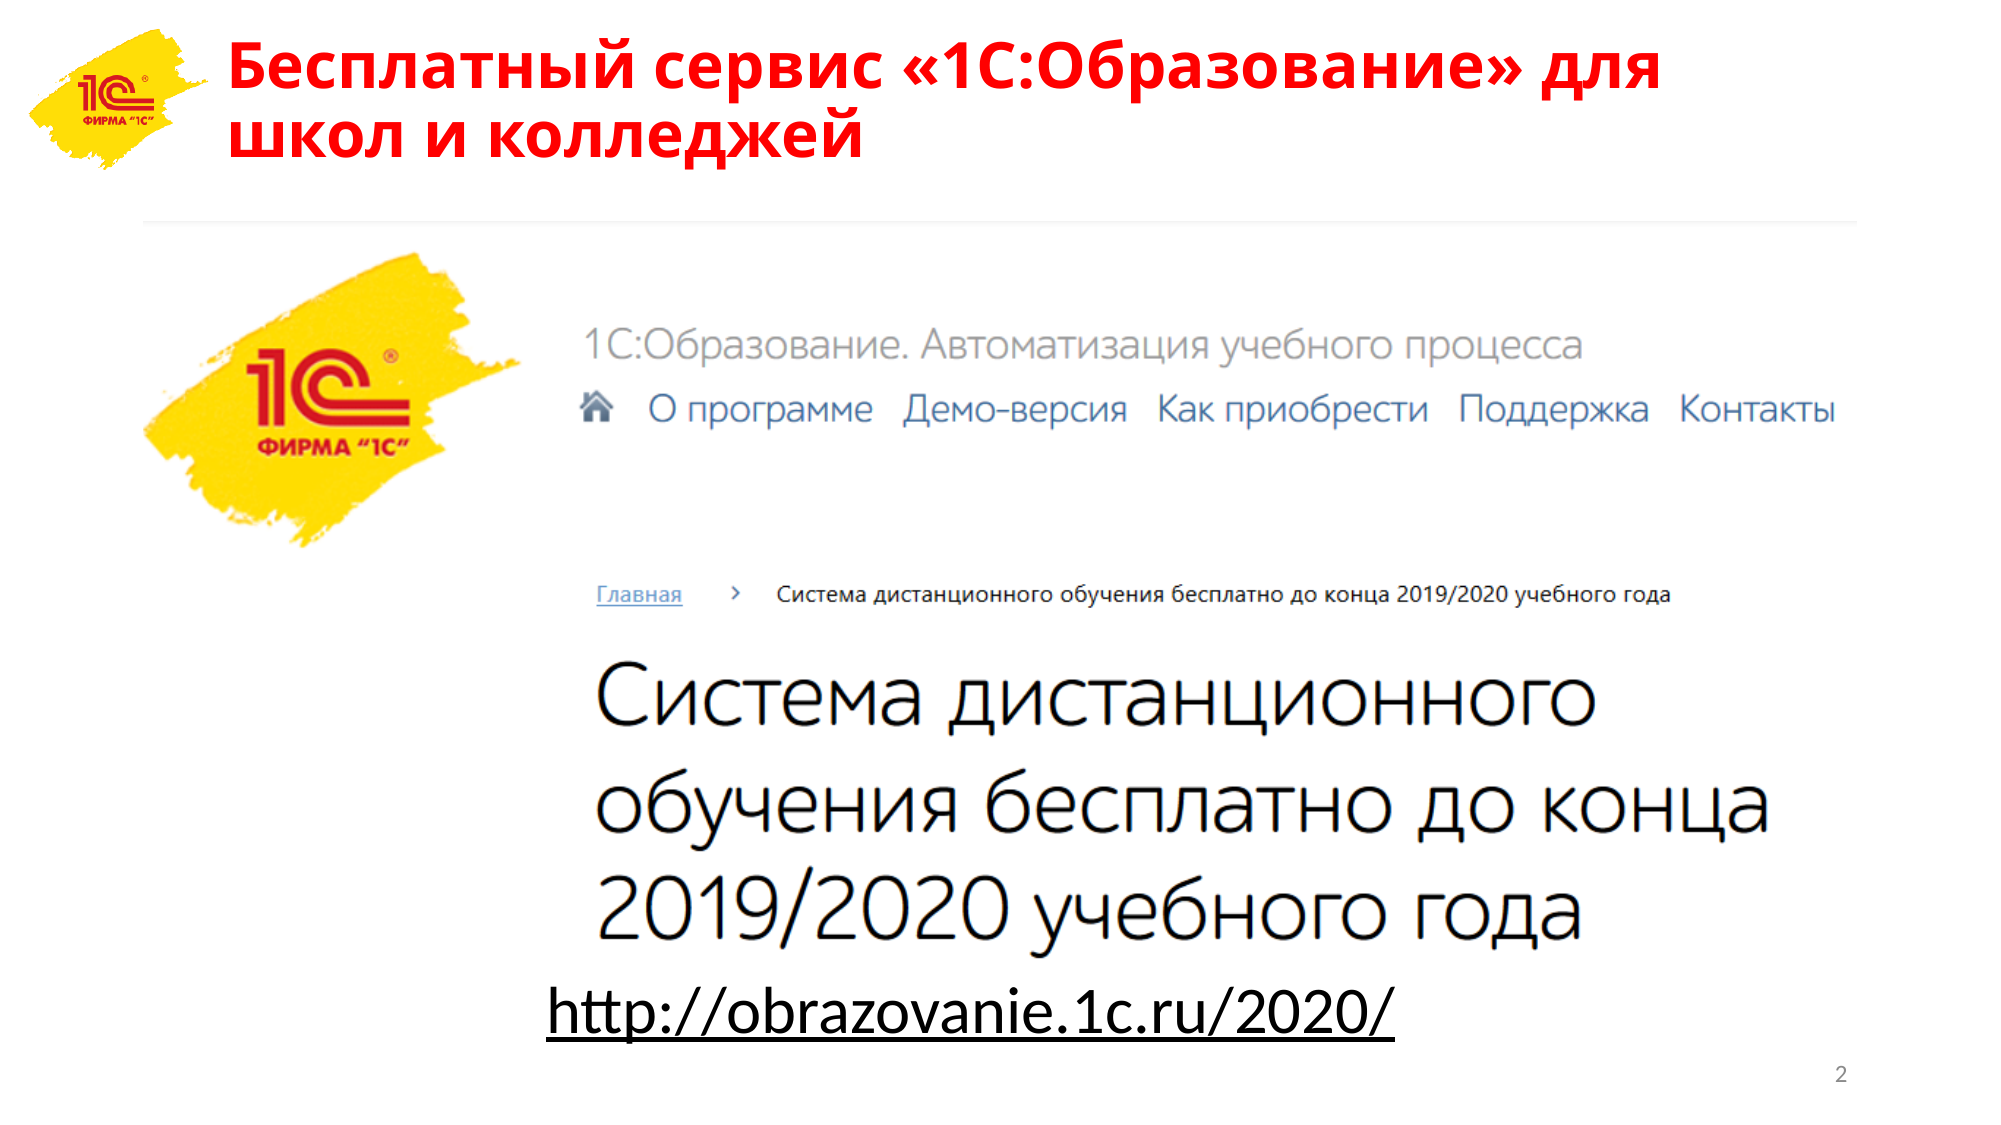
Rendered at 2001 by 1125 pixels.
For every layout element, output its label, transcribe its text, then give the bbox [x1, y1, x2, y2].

slide_number 2 [1412, 1042, 1863, 1103]
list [143, 221, 1857, 1014]
title Бесплатный сервис «1С:Образование» для школ и колледжей [211, 24, 1863, 179]
text_box http://obrazovanie.1c.ru/2020/ [531, 1014, 1533, 1054]
picture [23, 24, 211, 173]
